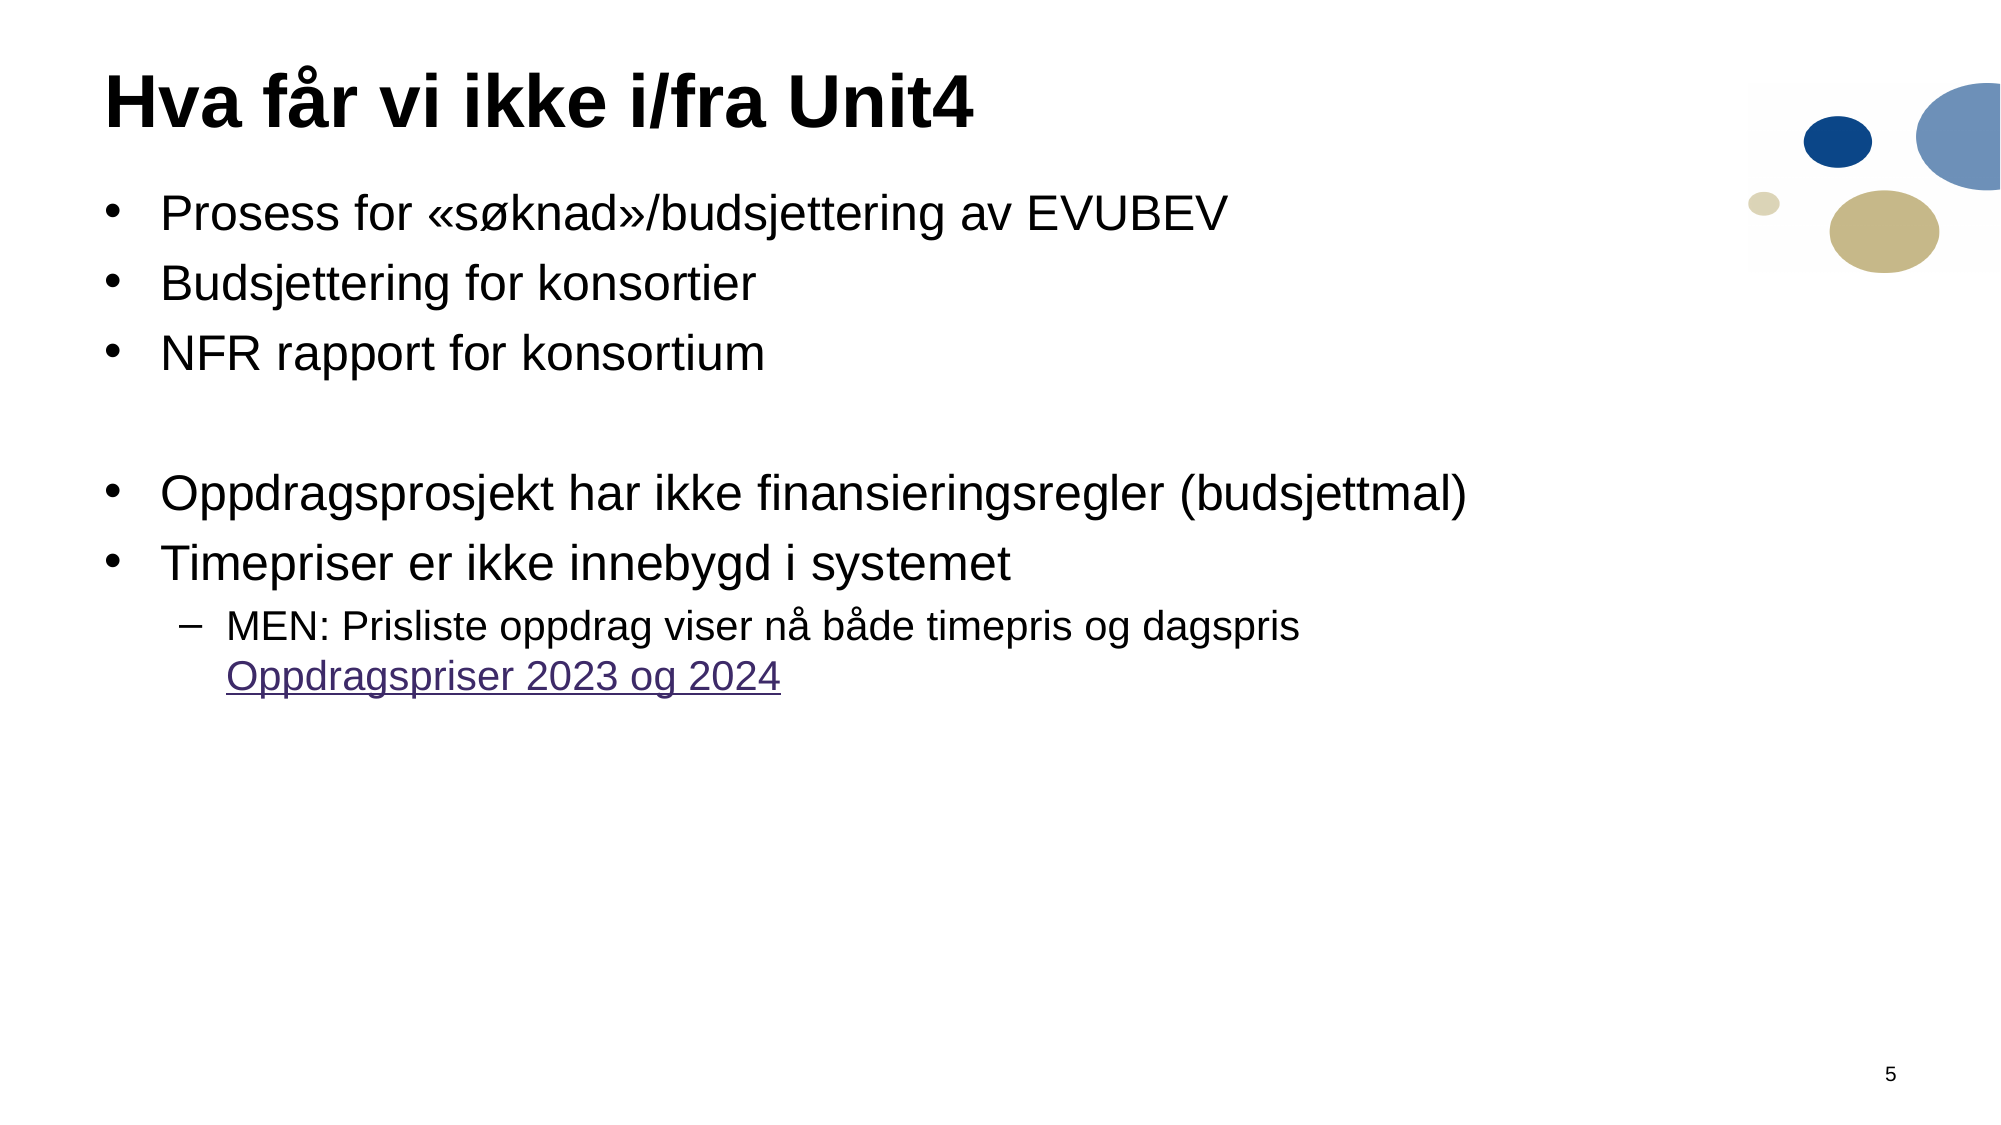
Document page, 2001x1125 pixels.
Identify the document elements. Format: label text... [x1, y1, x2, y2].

list Prosess for «søknad»/budsjettering av EVUBEV Budsjettering for konsortier NFR rapport for konsortium Oppdragsprosjekt har ikke finansieringsregler (budsjettmal) Timepriser er ikke innebygd i systemet MEN: Prisliste oppdrag viser nå både timepris og dagspris Oppdragspriser 2023 og 2024 [89, 172, 1890, 1054]
picture [1748, 83, 2001, 273]
title Hva får vi ikke i/fra Unit4 [89, 45, 1890, 152]
